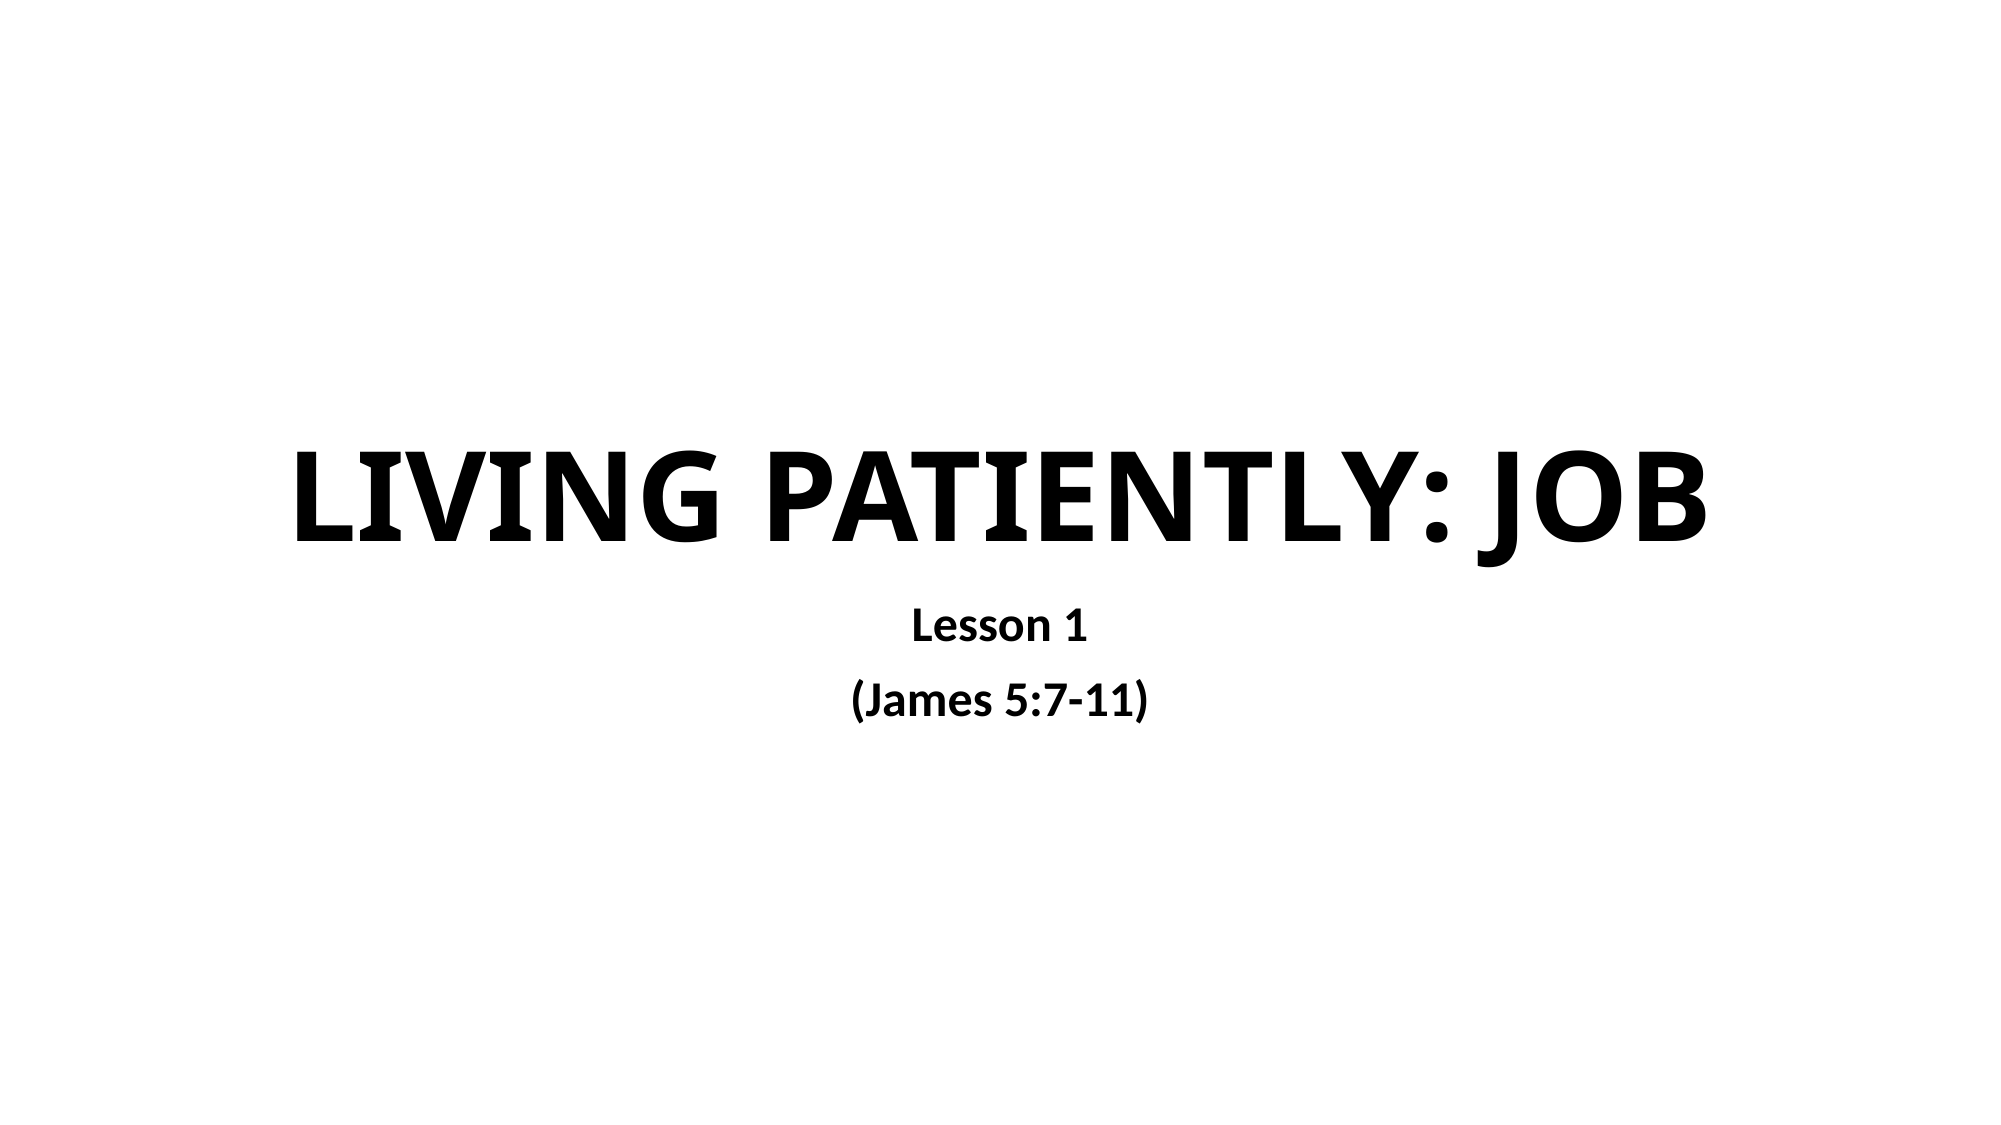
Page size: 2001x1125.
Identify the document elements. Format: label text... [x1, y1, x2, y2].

subtitle Lesson 1 (James 5:7-11) [249, 590, 1750, 863]
title LIVING PATIENTLY: JOB [249, 184, 1750, 576]
